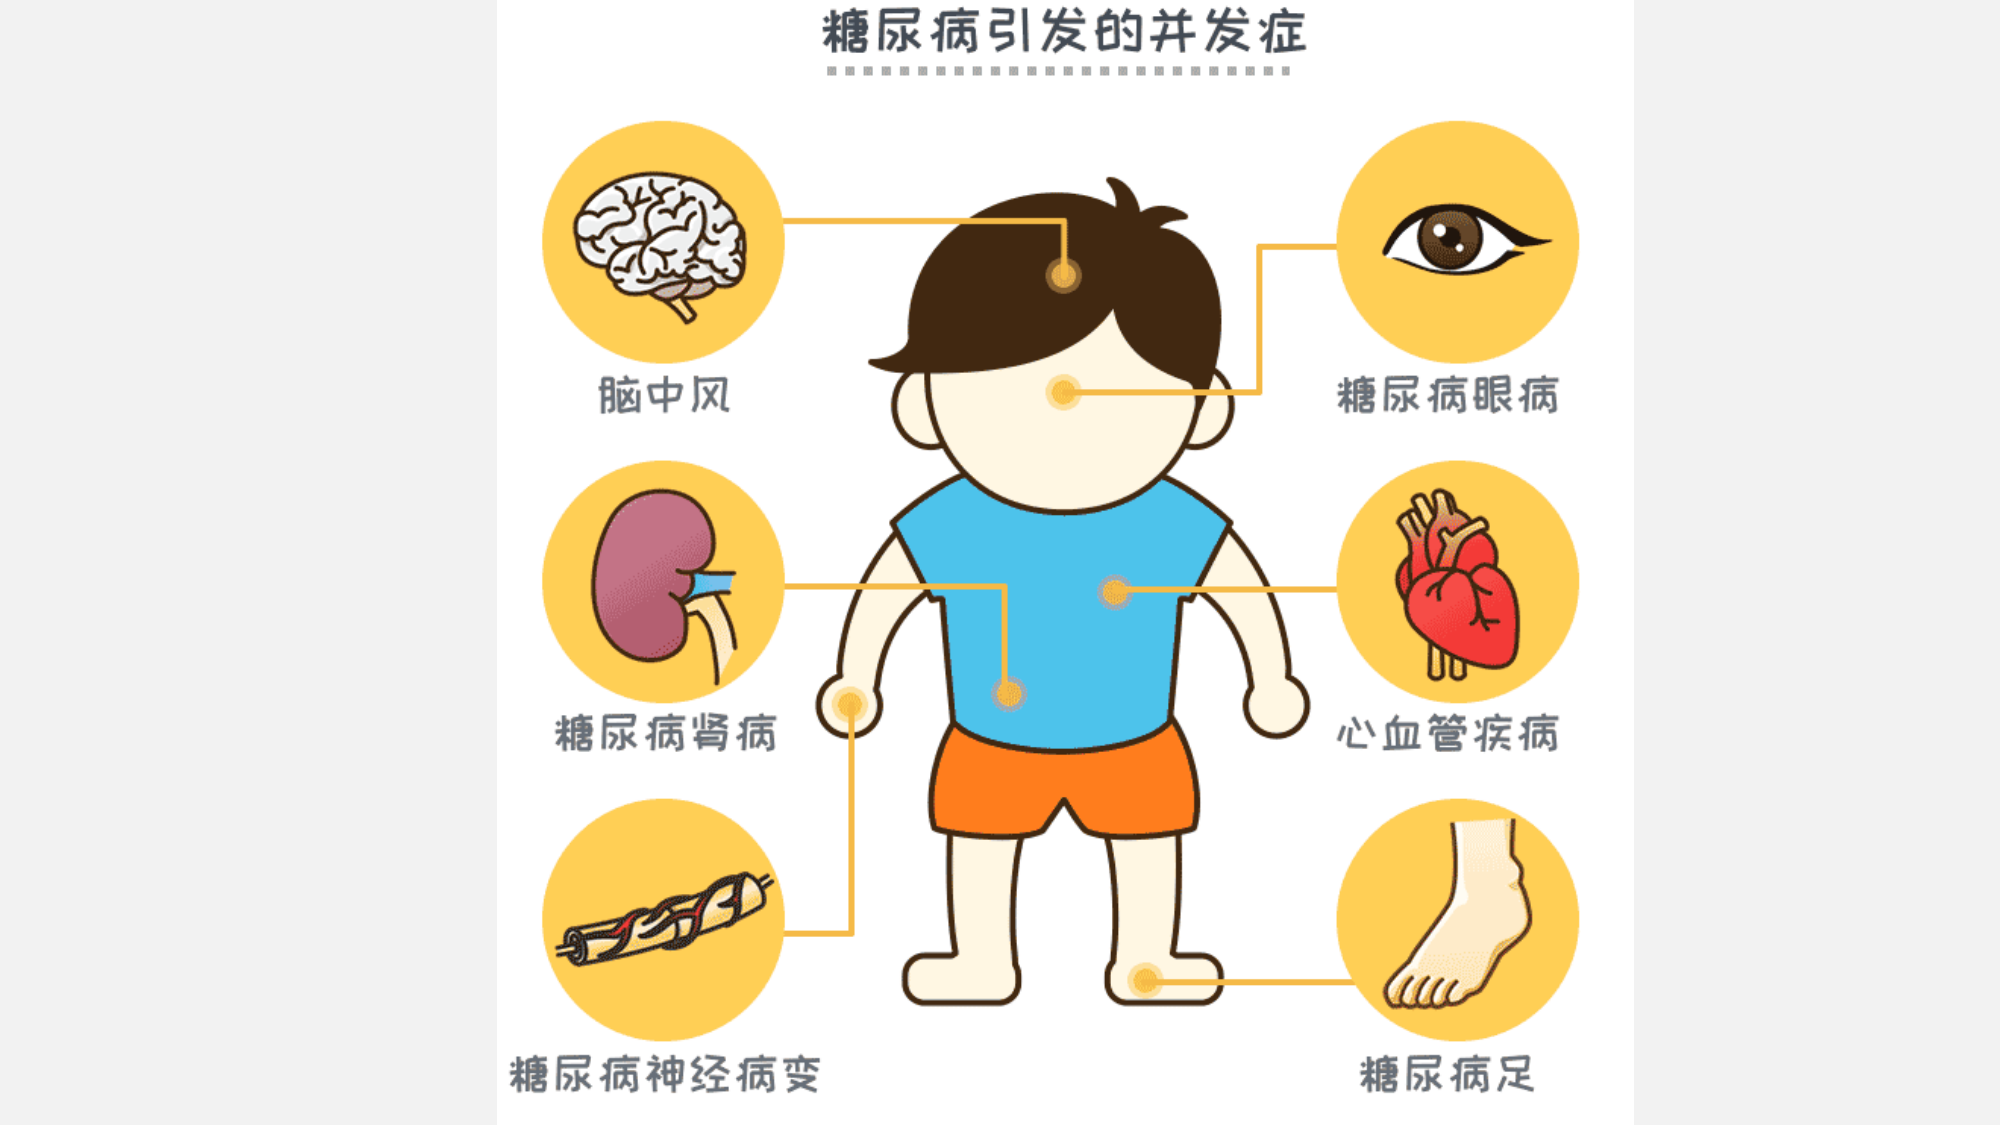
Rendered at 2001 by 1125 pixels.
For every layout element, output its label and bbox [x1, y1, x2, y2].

list [497, 0, 1634, 1125]
